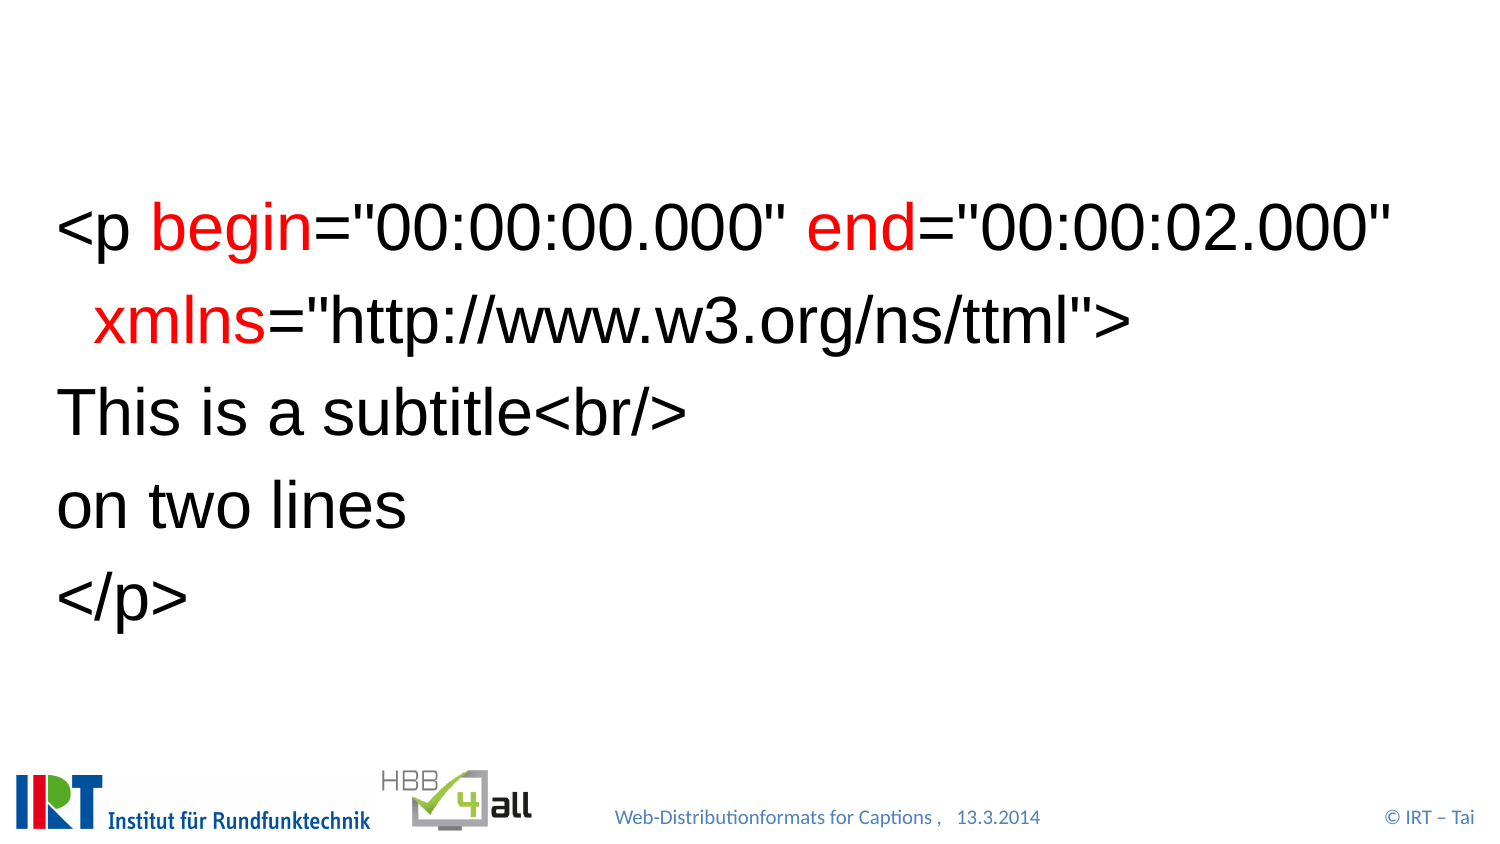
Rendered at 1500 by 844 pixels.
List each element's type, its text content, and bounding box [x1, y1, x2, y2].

text_box <p begin="00:00:00.000" end="00:00:02.000" xmlns="http://www.w3.org/ns/ttml"> This is a subtitle<br/> on two lines </p> [41, 176, 1453, 642]
picture [380, 764, 533, 844]
